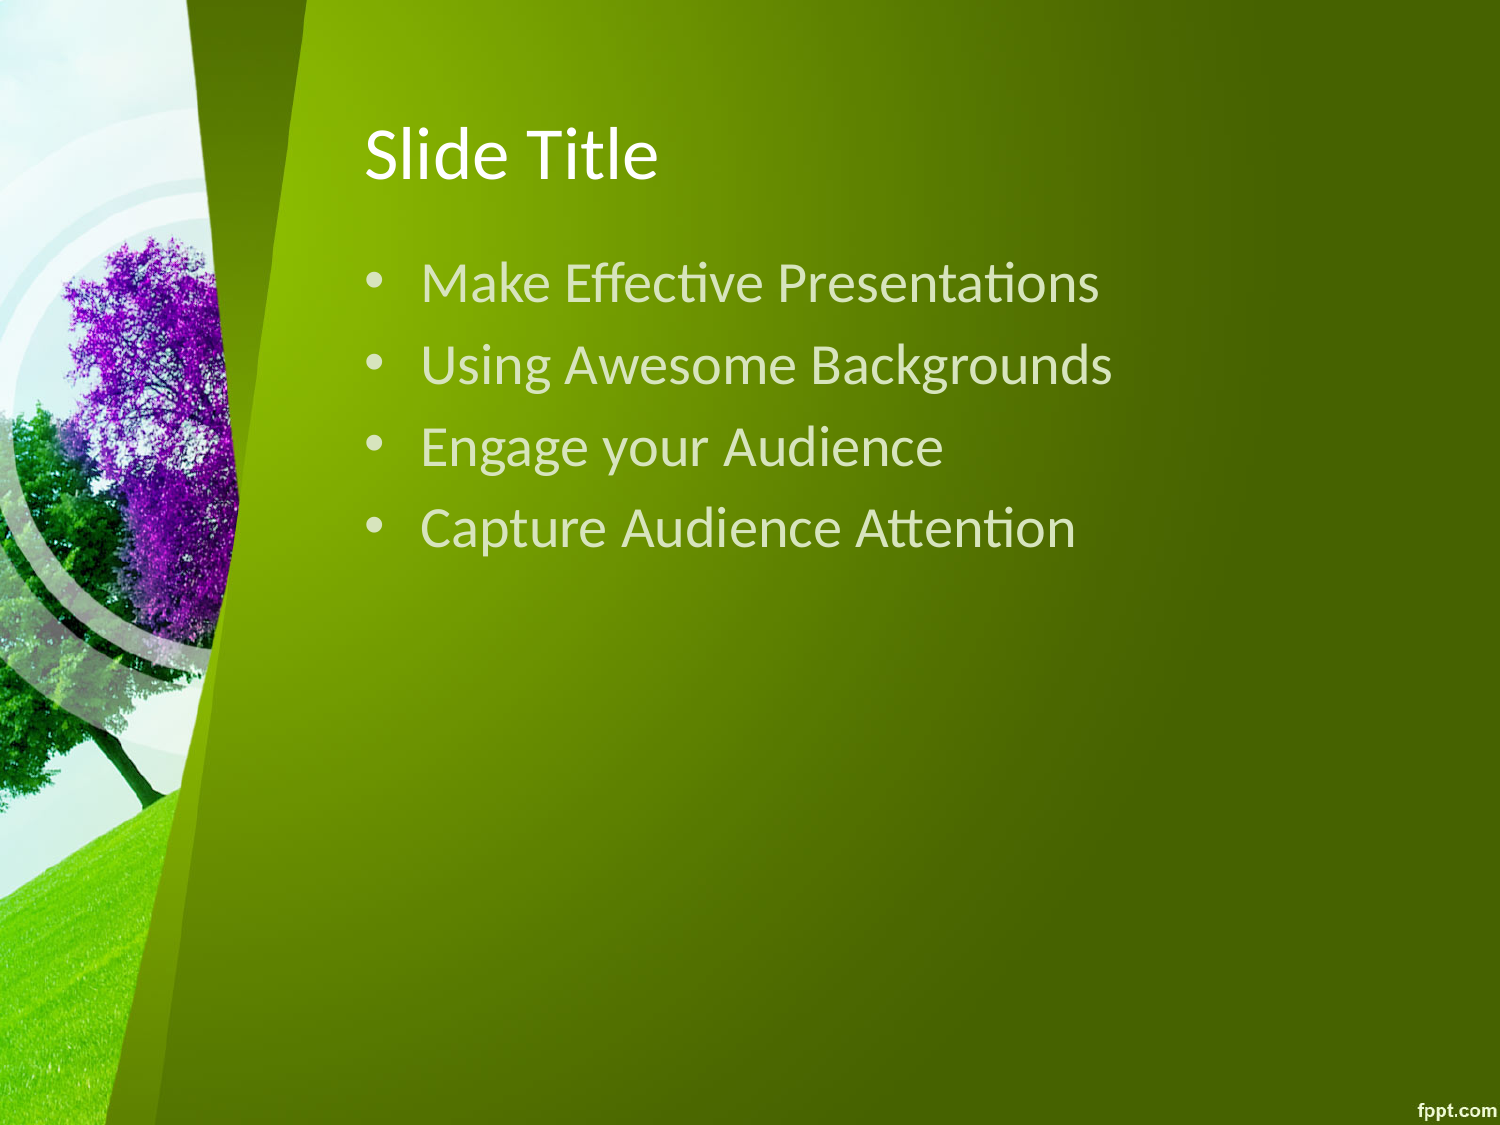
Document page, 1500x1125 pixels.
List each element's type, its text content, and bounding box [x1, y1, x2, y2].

title Slide Title [349, 86, 1427, 212]
picture [0, 0, 1500, 1125]
list Make Effective Presentations Using Awesome Backgrounds Engage your Audience Capture Audience Attention [349, 236, 1427, 939]
